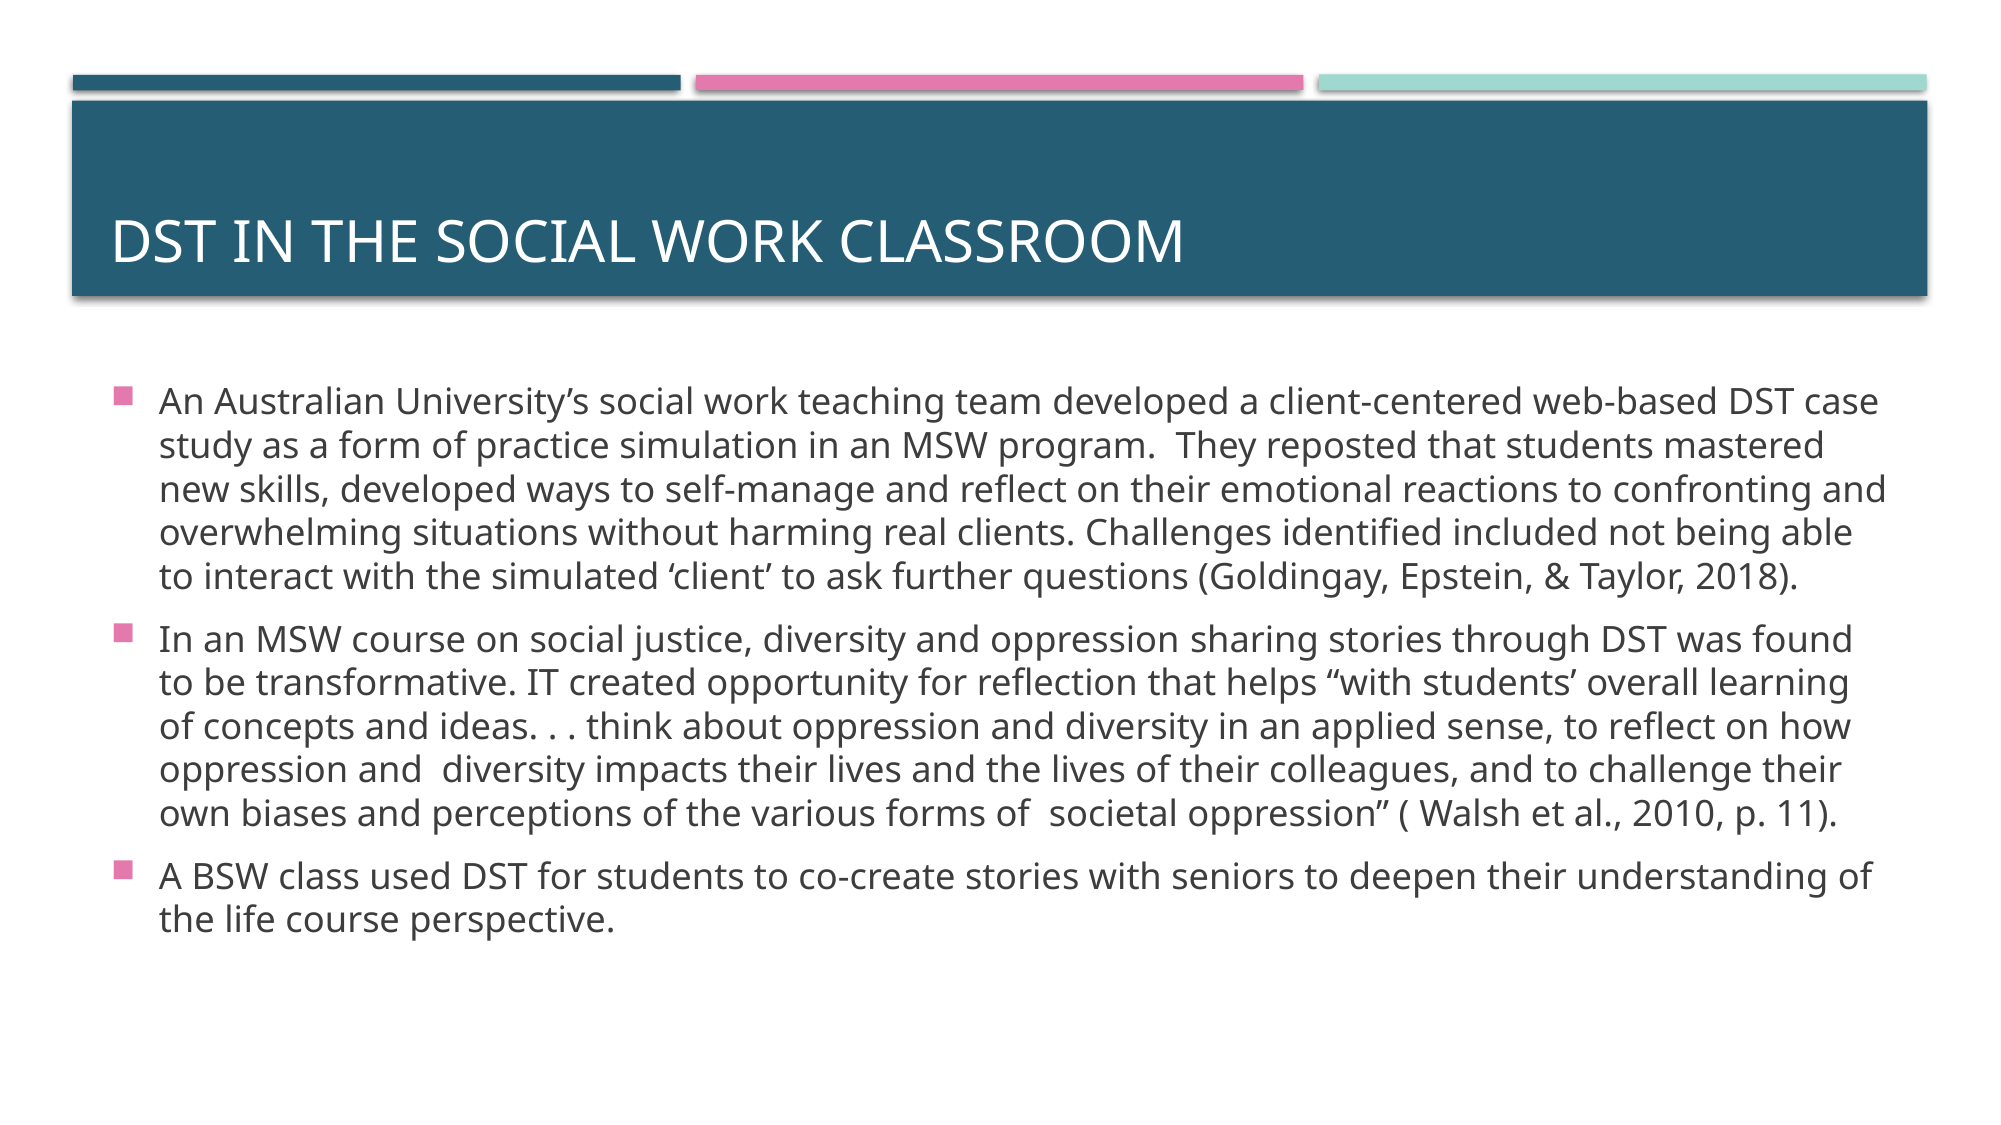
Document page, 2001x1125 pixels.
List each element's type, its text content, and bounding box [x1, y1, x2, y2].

list An Australian University’s social work teaching team developed a client-centered web-based DST case study as a form of practice simulation in an MSW program. They reposted that students mastered new skills, developed ways to self-manage and reflect on their emotional reactions to confronting and overwhelming situations without harming real clients. Challenges identified included not being able to interact with the simulated ‘client’ to ask further questions (Goldingay, Epstein, & Taylor, 2018). In an MSW course on social justice, diversity and oppression sharing stories through DST was found to be transformative. IT created opportunity for reflection that helps “with students’ overall learning of concepts and ideas. . . think about oppression and diversity in an applied sense, to reflect on how oppression and diversity impacts their lives and the lives of their colleagues, and to challenge their own biases and perceptions of the various forms of societal oppression” ( Walsh et al., 2010, p. 11). A BSW class used DST for students to co-create stories with seniors to deepen their understanding of the life course perspective. [95, 357, 1905, 962]
title DST In The Social Work Classroom [95, 115, 1905, 282]
